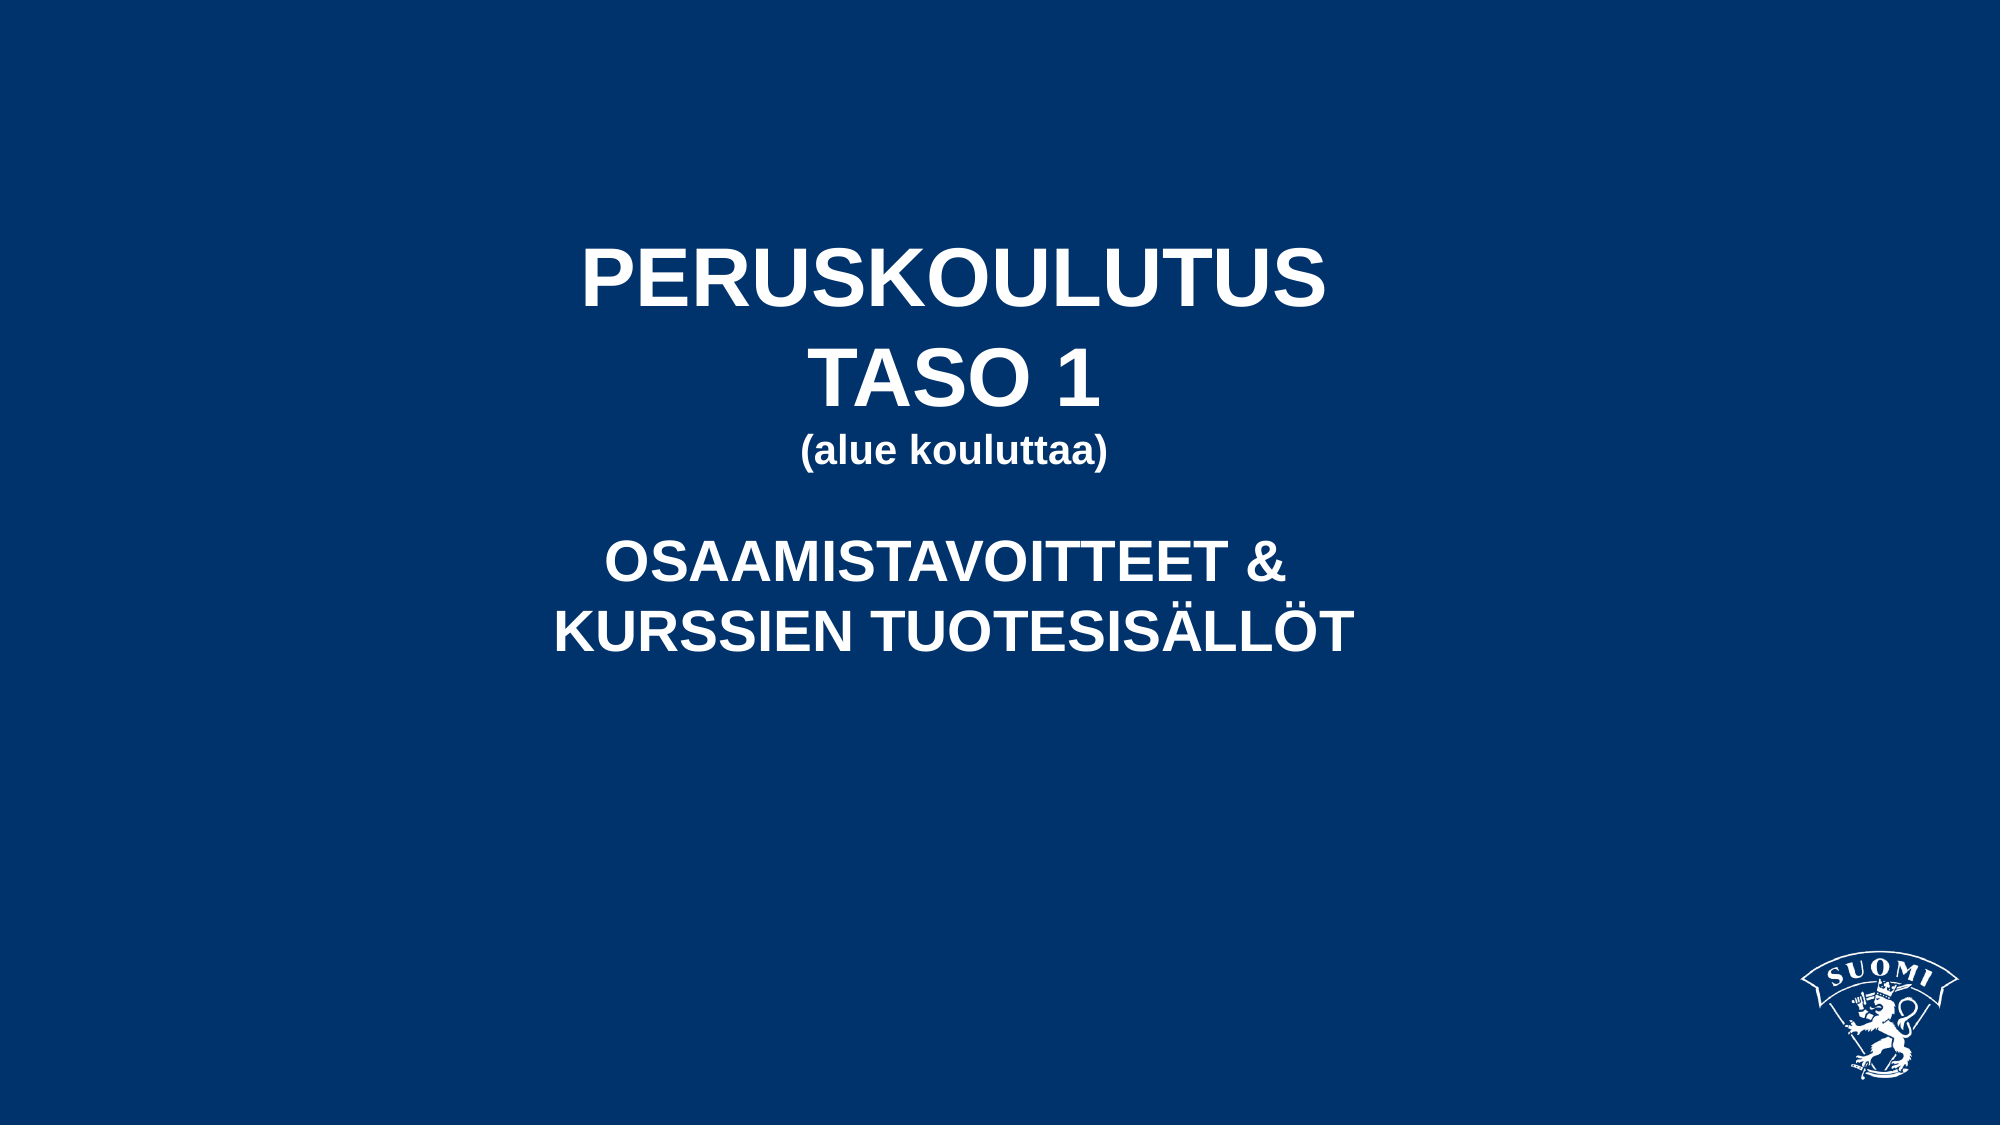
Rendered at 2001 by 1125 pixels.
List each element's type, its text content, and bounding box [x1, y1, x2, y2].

text_box PERUSKOULUTUS TASO 1 (alue kouluttaa) OSAAMISTAVOITTEET & KURSSIEN TUOTESISÄLLÖT [456, 215, 1453, 851]
picture [1792, 945, 1968, 1090]
